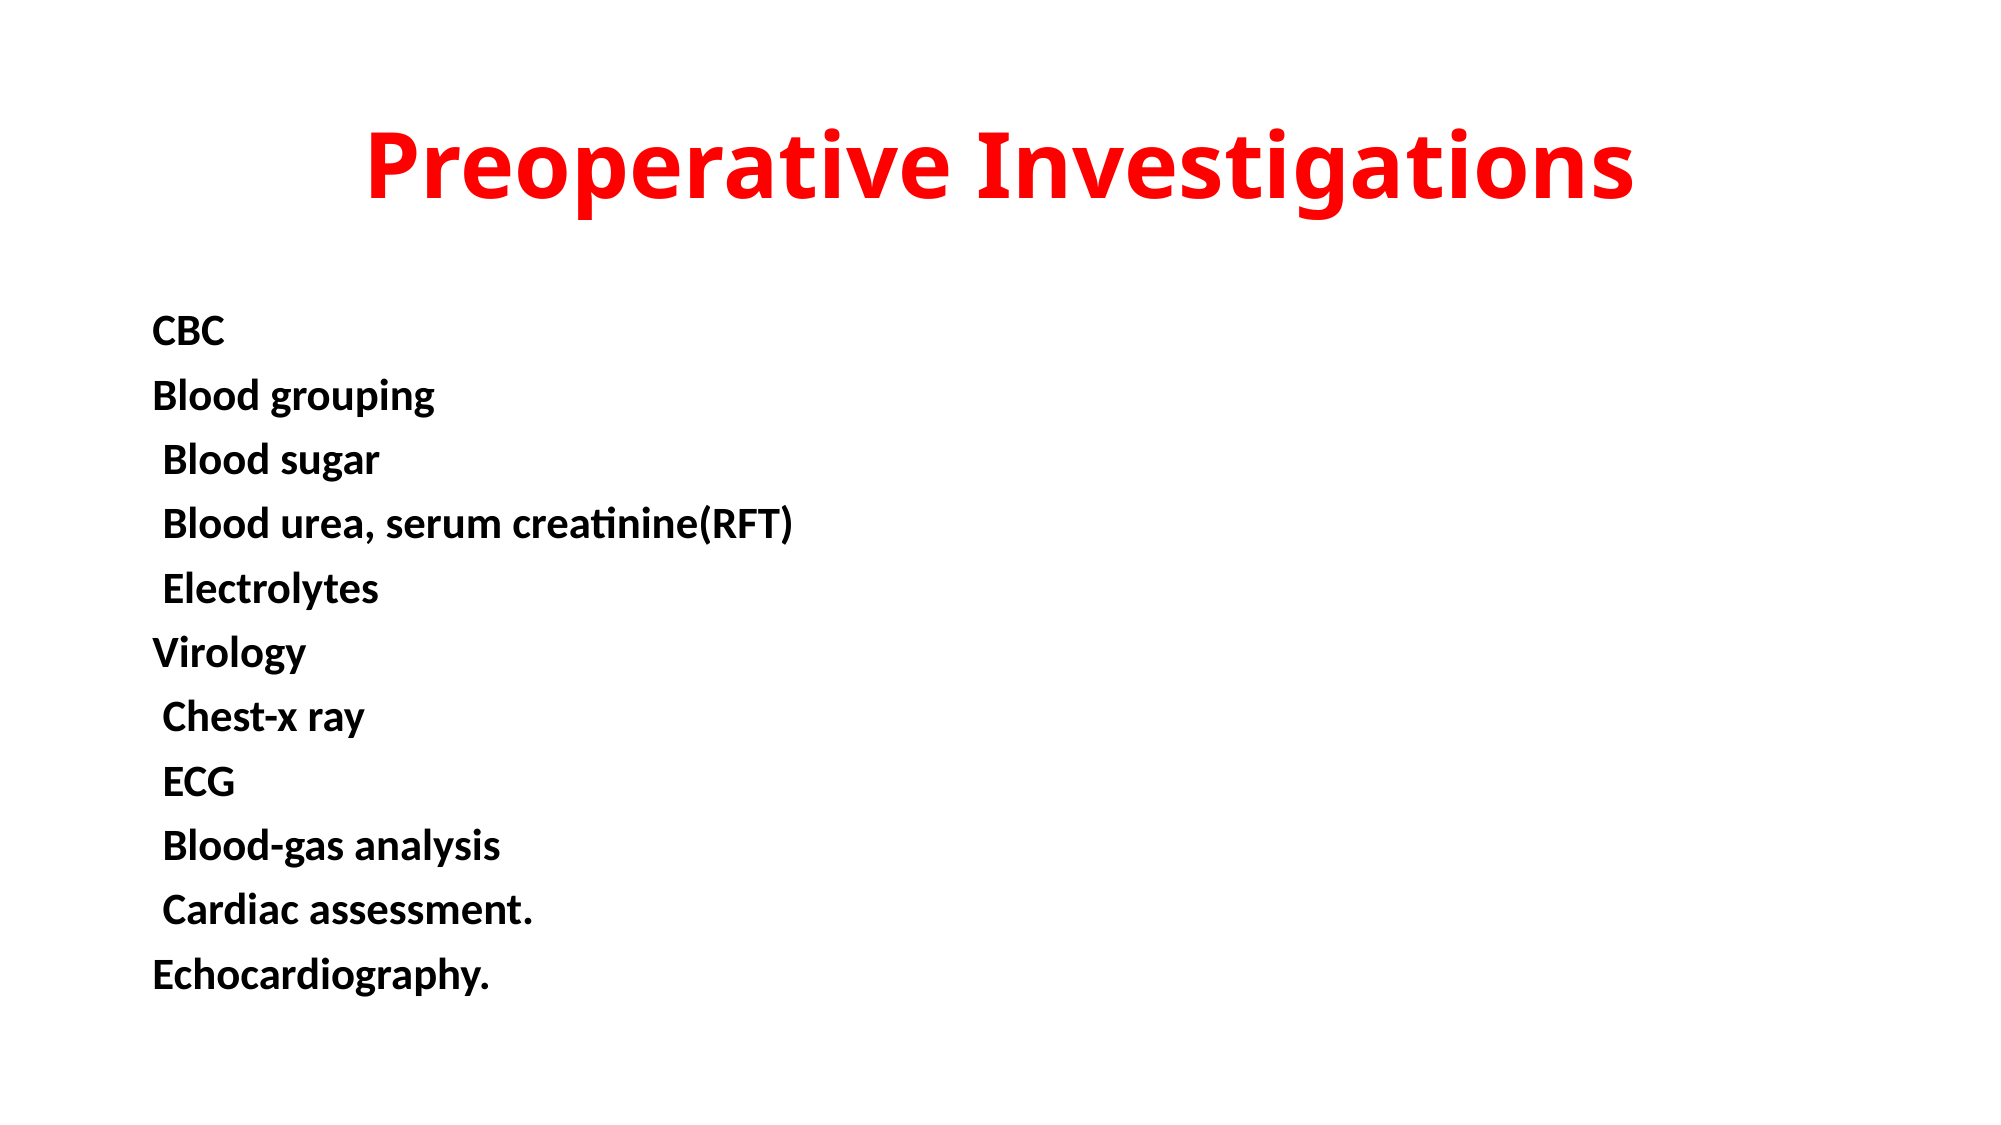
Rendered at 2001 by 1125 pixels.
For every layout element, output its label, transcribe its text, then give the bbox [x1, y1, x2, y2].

list CBC Blood grouping Blood sugar Blood urea, serum creatinine(RFT) Electrolytes Virology Chest-x ray ECG Blood-gas analysis Cardiac assessment. Echocardiography. [137, 299, 1863, 1014]
title Preoperative Investigations [137, 59, 1863, 278]
